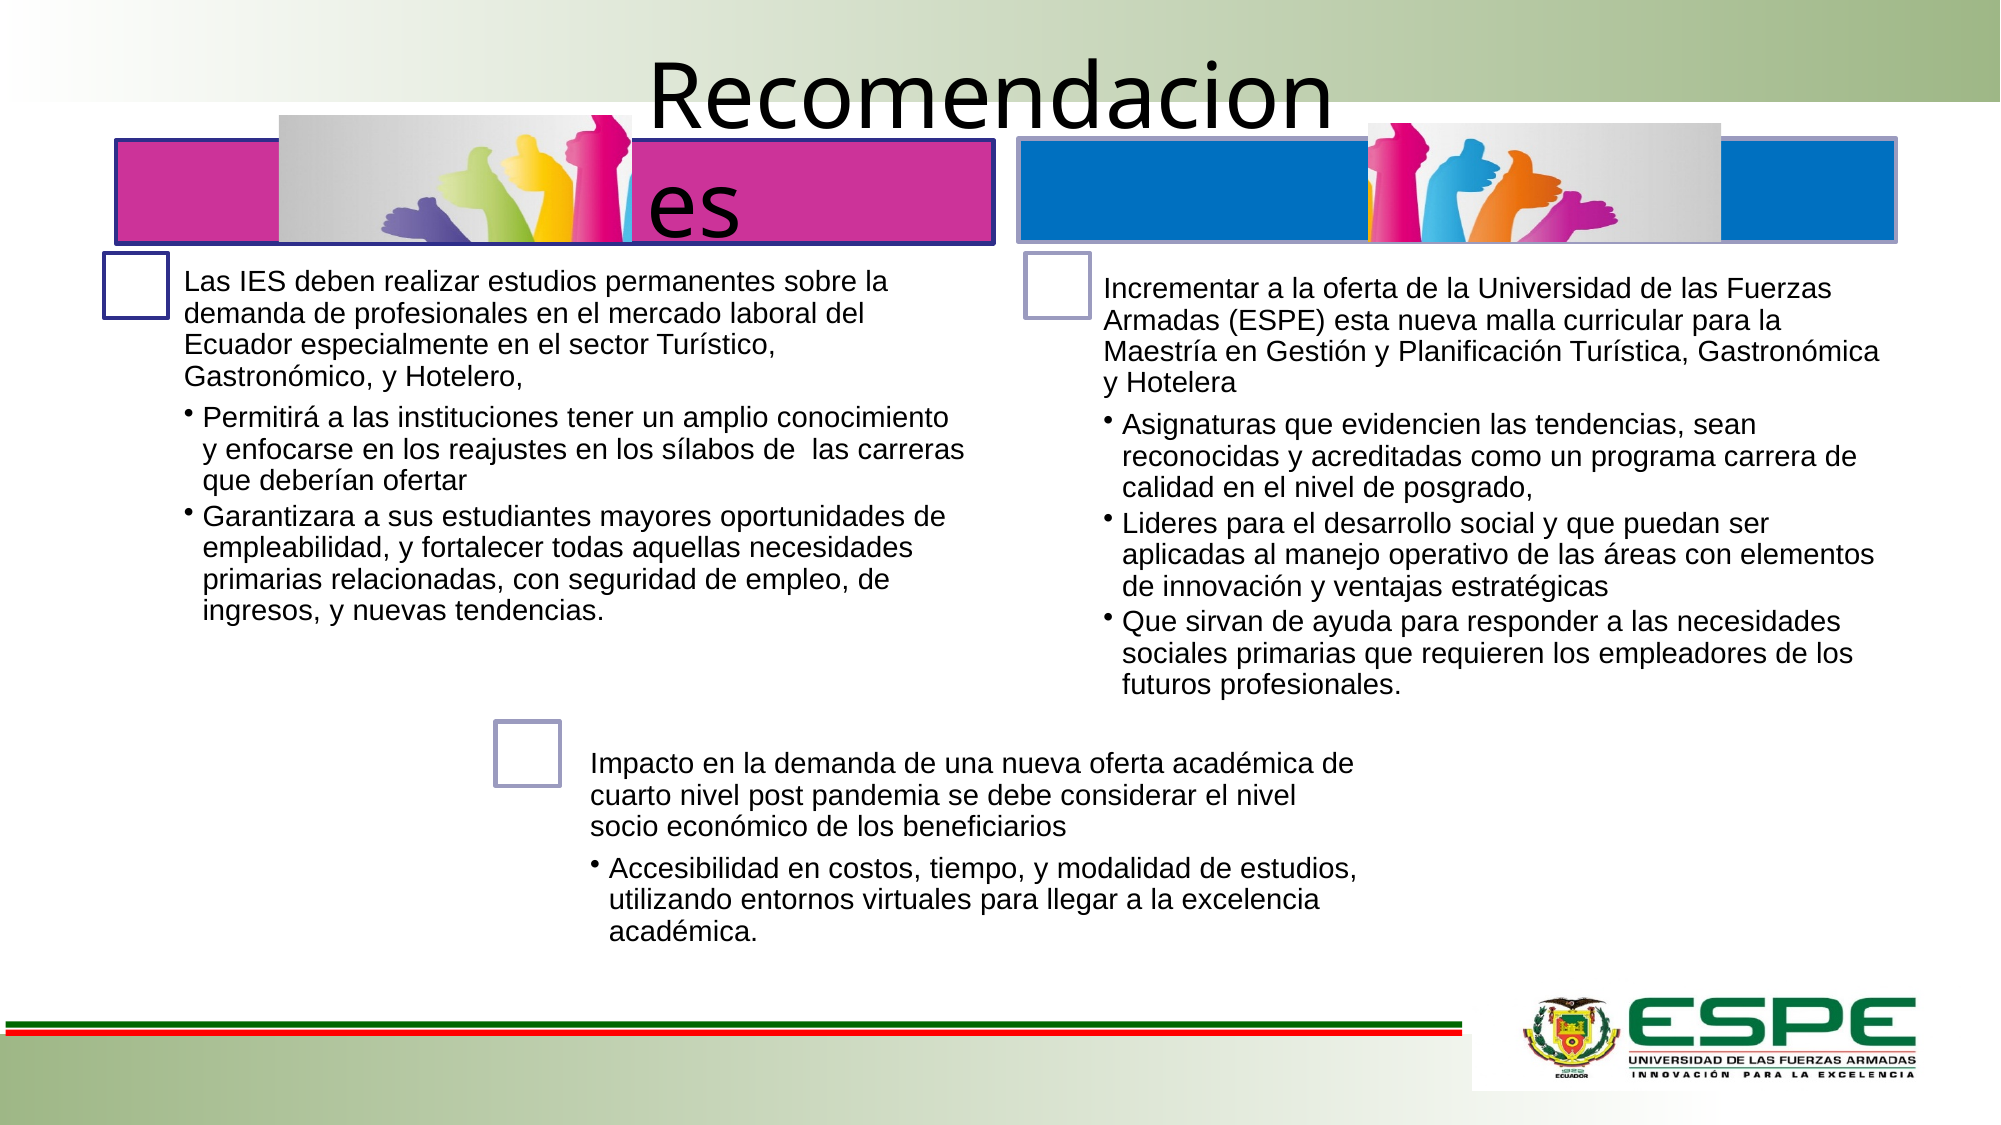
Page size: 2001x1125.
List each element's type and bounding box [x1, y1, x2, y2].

picture [1367, 123, 1722, 242]
picture [278, 115, 632, 242]
list [103, 28, 1904, 1058]
picture [1472, 976, 1977, 1091]
